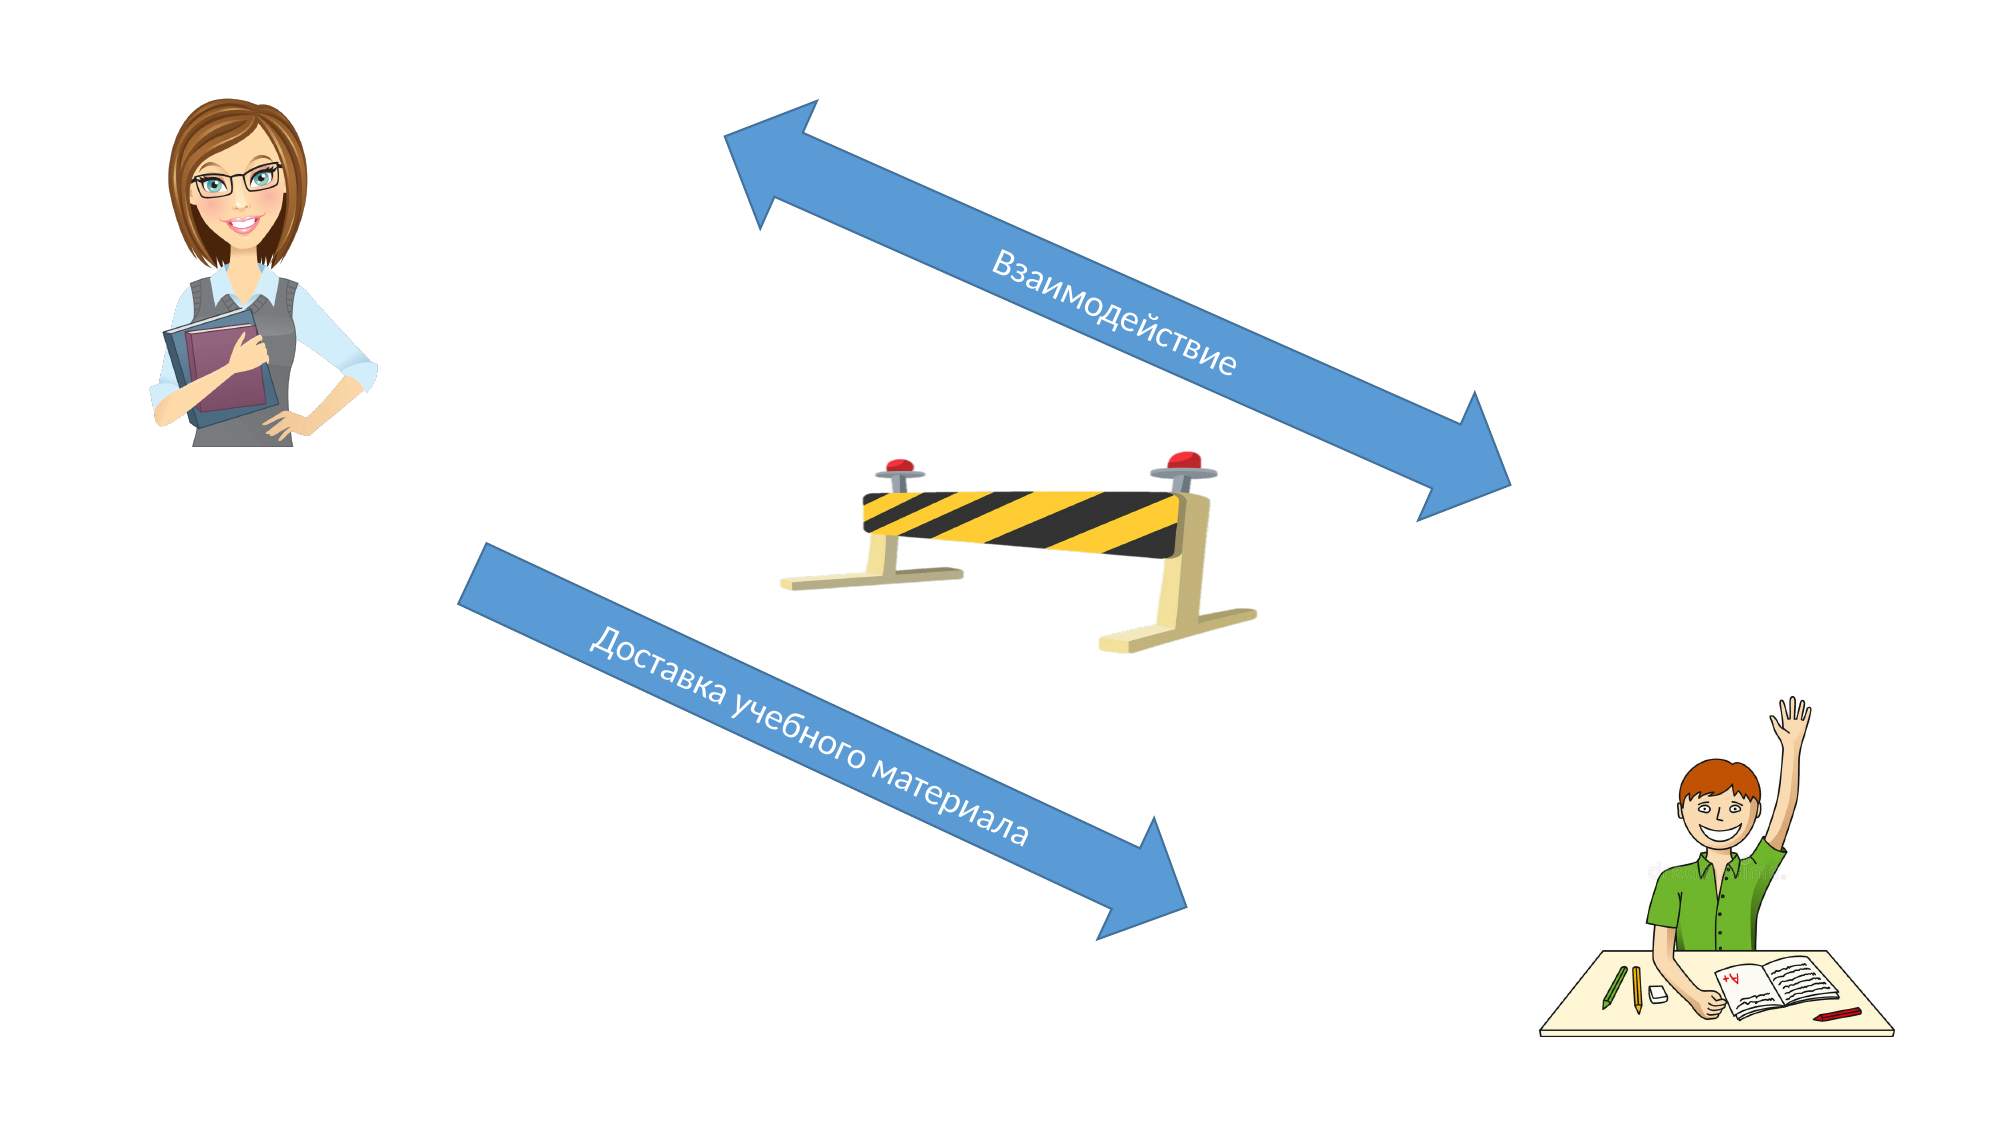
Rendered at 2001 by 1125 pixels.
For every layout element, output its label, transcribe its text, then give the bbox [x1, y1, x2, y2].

picture [149, 98, 395, 453]
text_box Доставка учебного материала [456, 541, 1188, 942]
text_box Взаимодействие [723, 99, 1512, 523]
picture [1539, 696, 1895, 1037]
picture [756, 416, 1281, 664]
